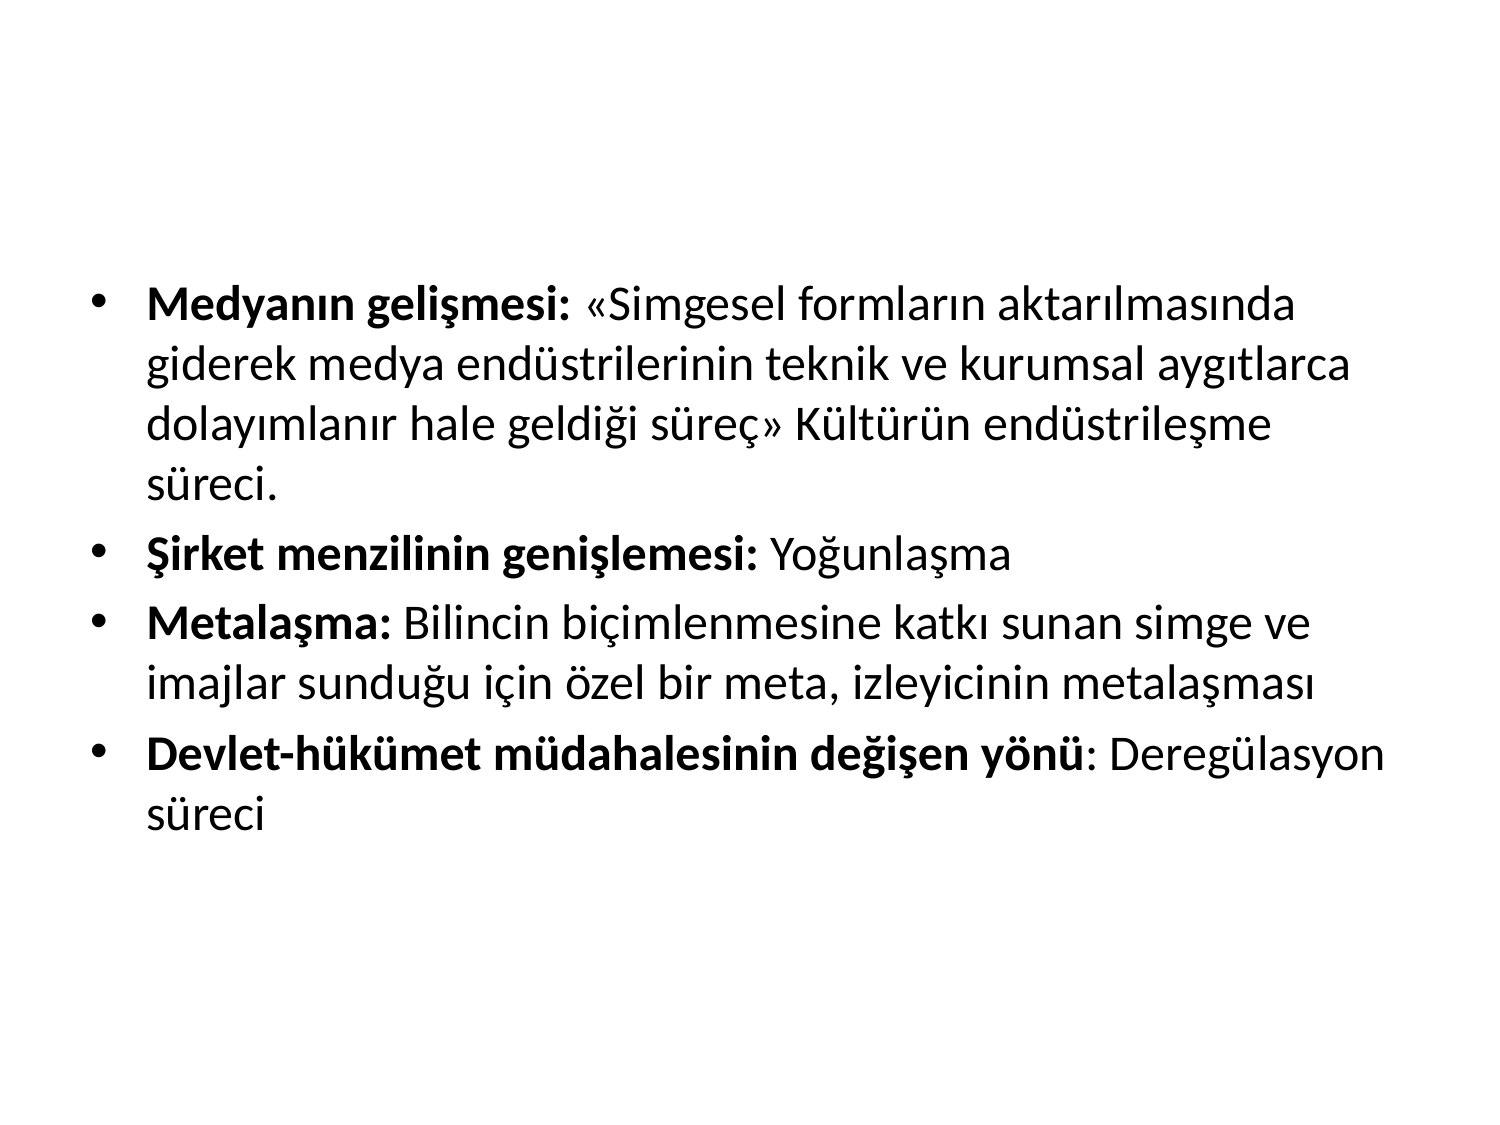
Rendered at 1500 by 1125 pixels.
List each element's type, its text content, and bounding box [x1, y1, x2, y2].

list Medyanın gelişmesi: «Simgesel formların aktarılmasında giderek medya endüstrilerinin teknik ve kurumsal aygıtlarca dolayımlanır hale geldiği süreç» Kültürün endüstrileşme süreci. Şirket menzilinin genişlemesi: Yoğunlaşma Metalaşma: Bilincin biçimlenmesine katkı sunan simge ve imajlar sunduğu için özel bir meta, izleyicinin metalaşması Devlet-hükümet müdahalesinin değişen yönü: Deregülasyon süreci [75, 262, 1425, 1005]
